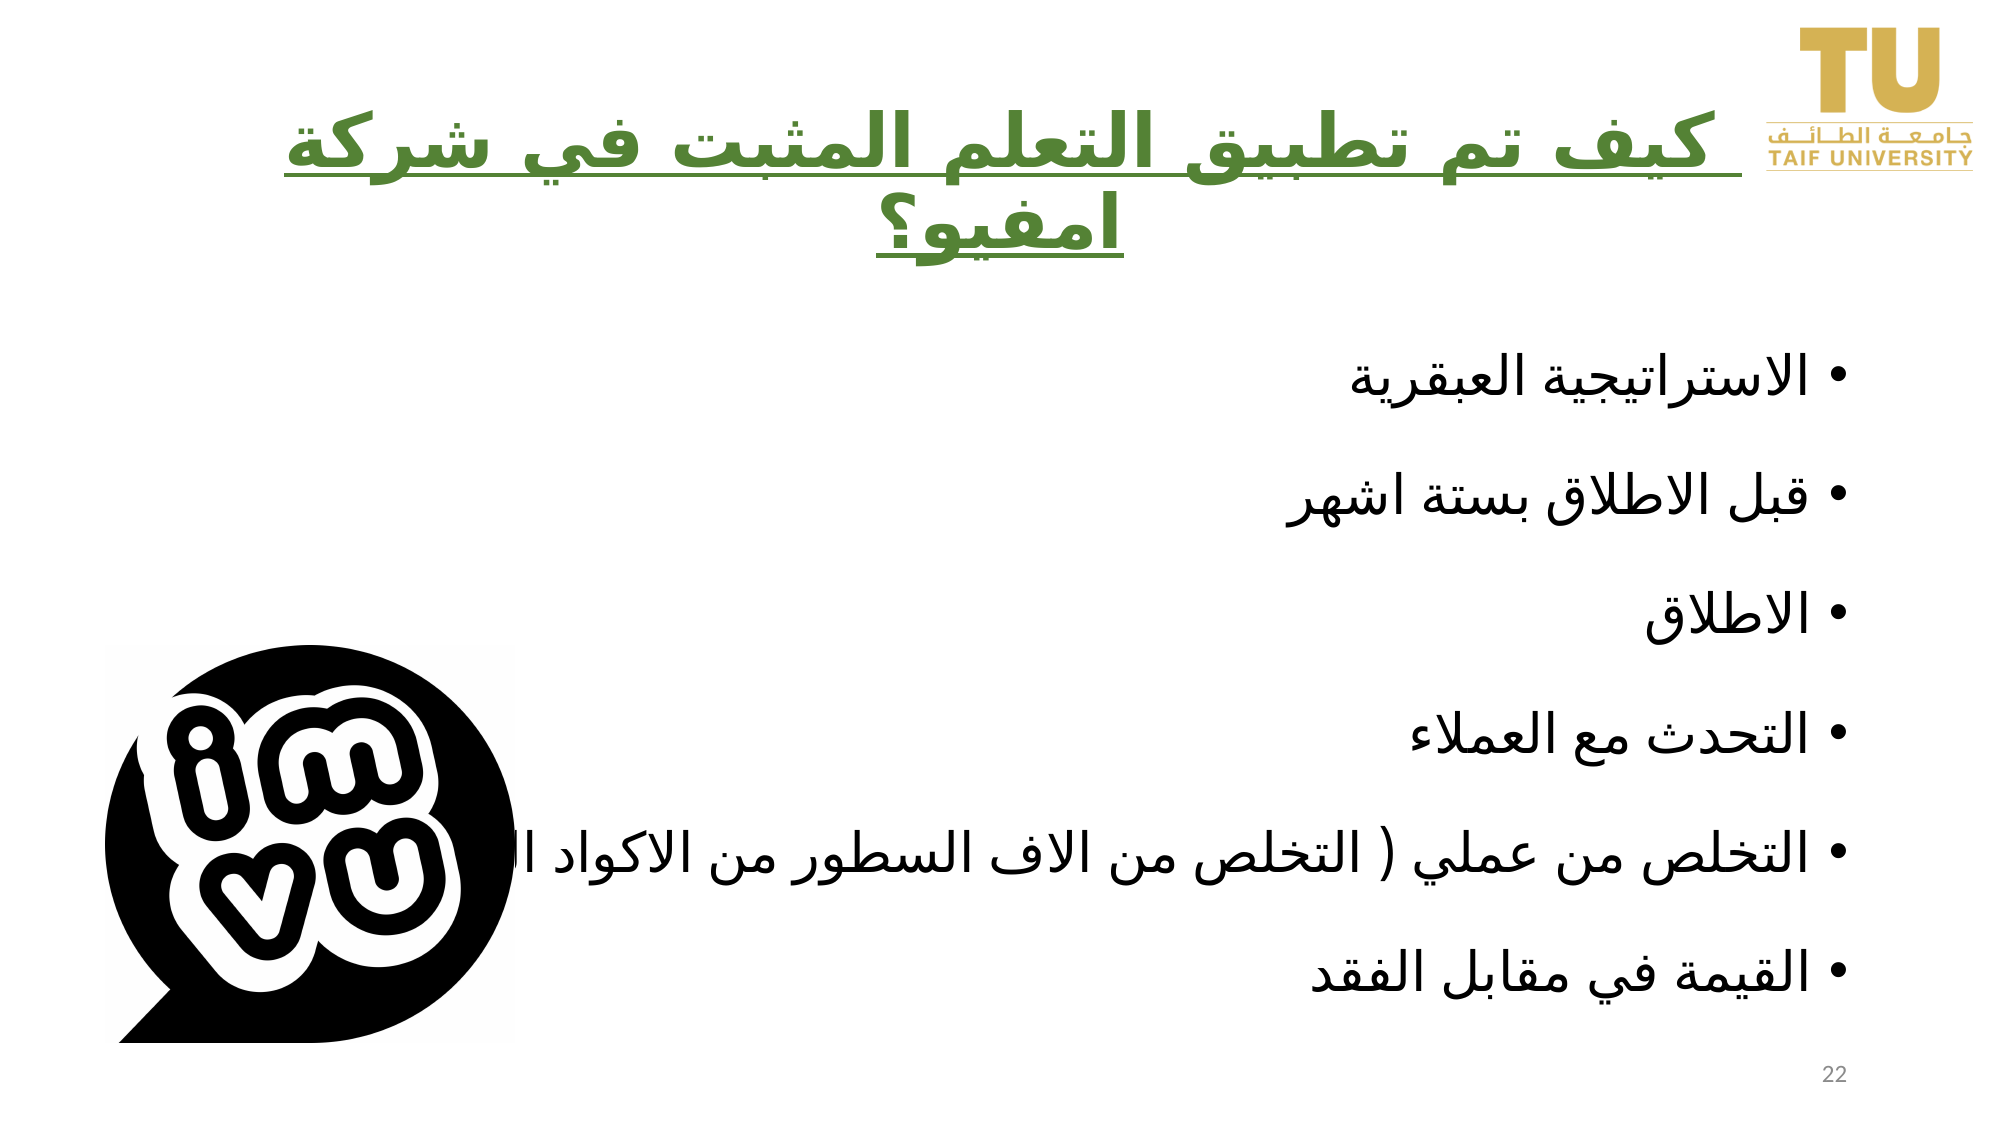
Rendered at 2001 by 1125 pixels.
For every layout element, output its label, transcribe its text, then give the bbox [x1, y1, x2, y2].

title كيف تم تطبيق التعلم المثبت في شركة امفيو؟ [231, 75, 1769, 293]
picture [1766, 27, 1973, 171]
picture [105, 645, 515, 1043]
list الاستراتيجية العبقرية قبل الاطلاق بستة اشهر الاطلاق التحدث مع العملاء التخلص من عملي ( التخلص من الاف السطور من الاكواد البرمجية) القيمة في مقابل الفقد [137, 299, 1863, 1014]
slide_number 22 [1412, 1042, 1863, 1103]
